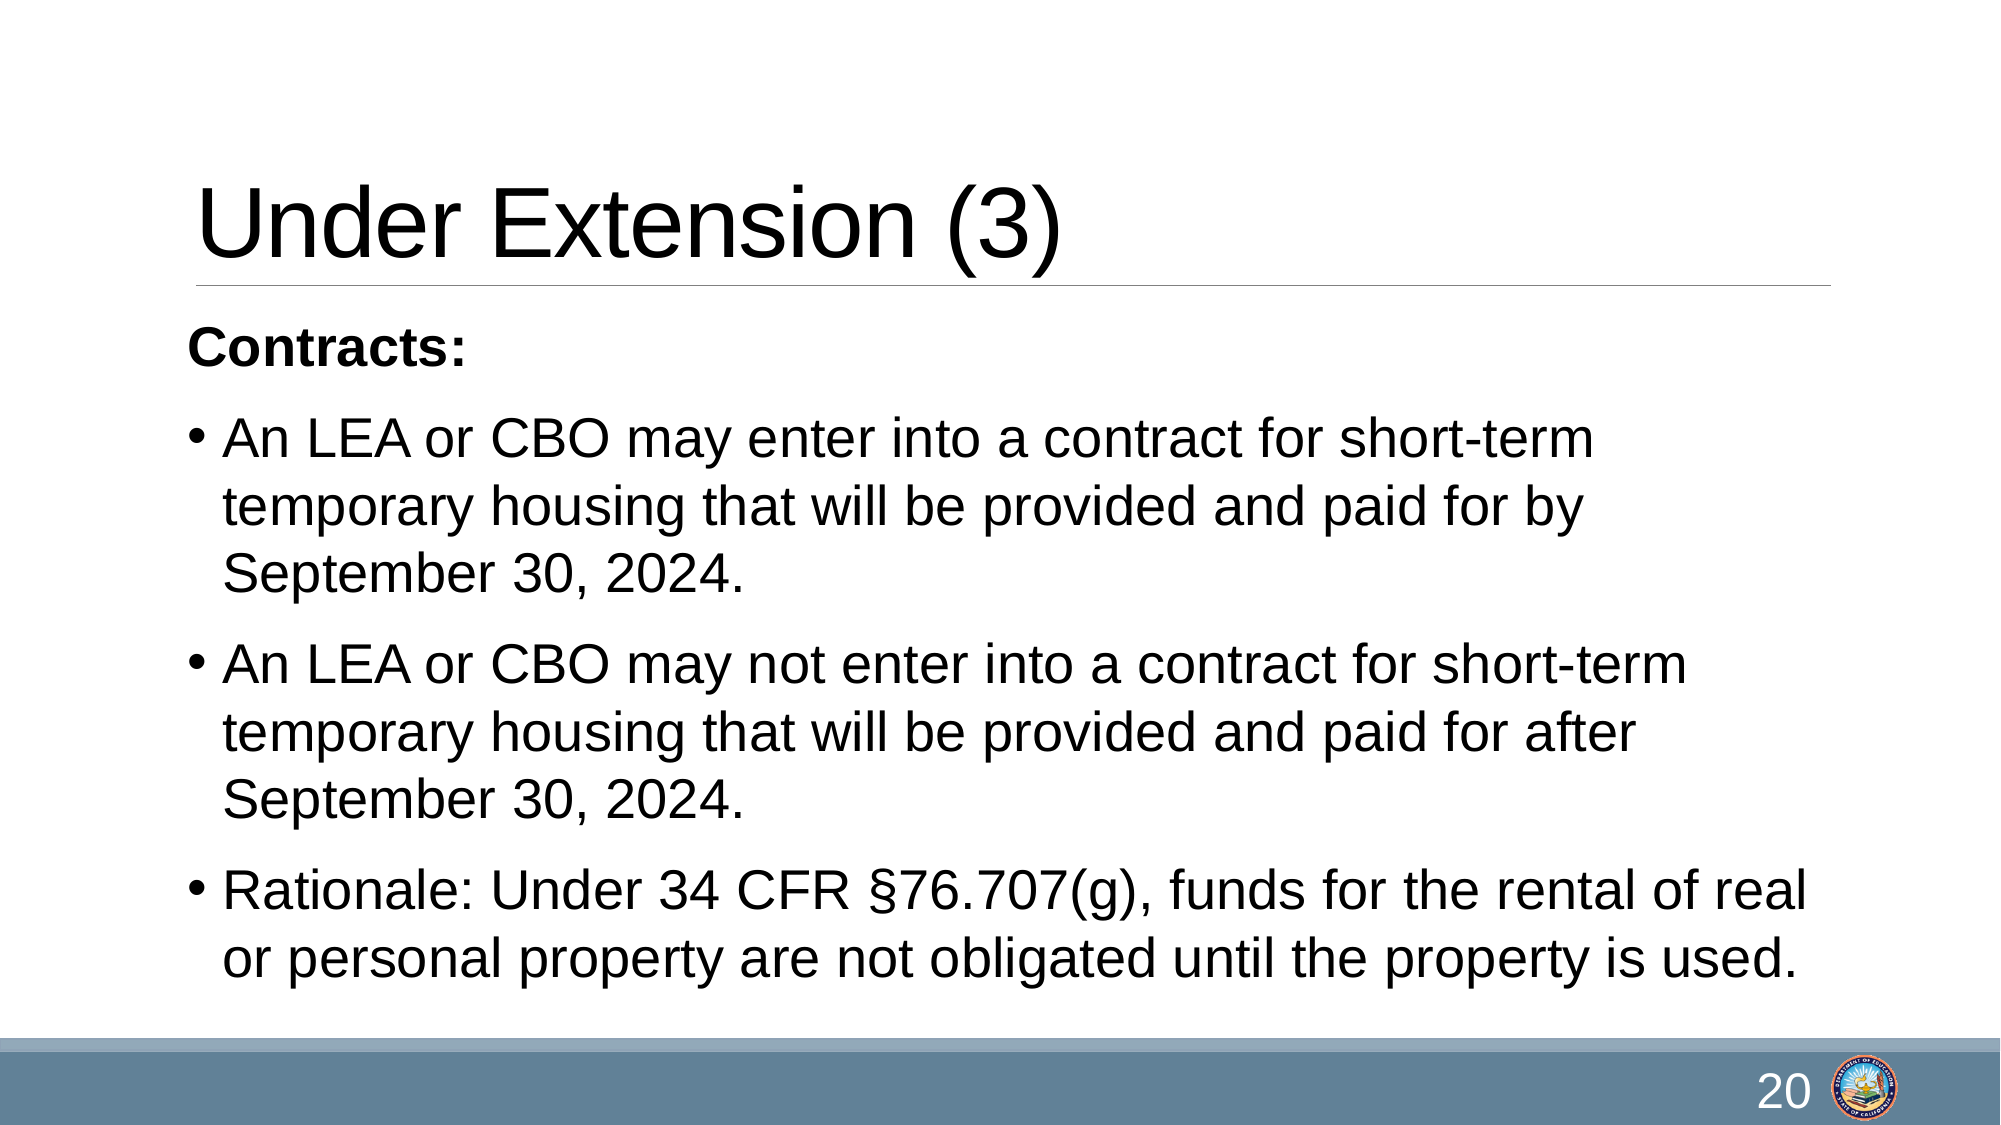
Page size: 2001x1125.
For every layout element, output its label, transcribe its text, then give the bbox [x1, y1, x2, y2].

title Under Extension (3) [180, 47, 1830, 285]
slide_number 20 [1611, 1059, 1827, 1119]
list Contracts: An LEA or CBO may enter into a contract for short-term temporary housing that will be provided and paid for by September 30, 2024. An LEA or CBO may not enter into a contract for short-term temporary housing that will be provided and paid for after September 30, 2024. Rationale: Under 34 CFR §76.707(g), funds for the rental of real or personal property are not obligated until the property is used. [180, 302, 1830, 1018]
picture [1831, 1055, 1899, 1122]
